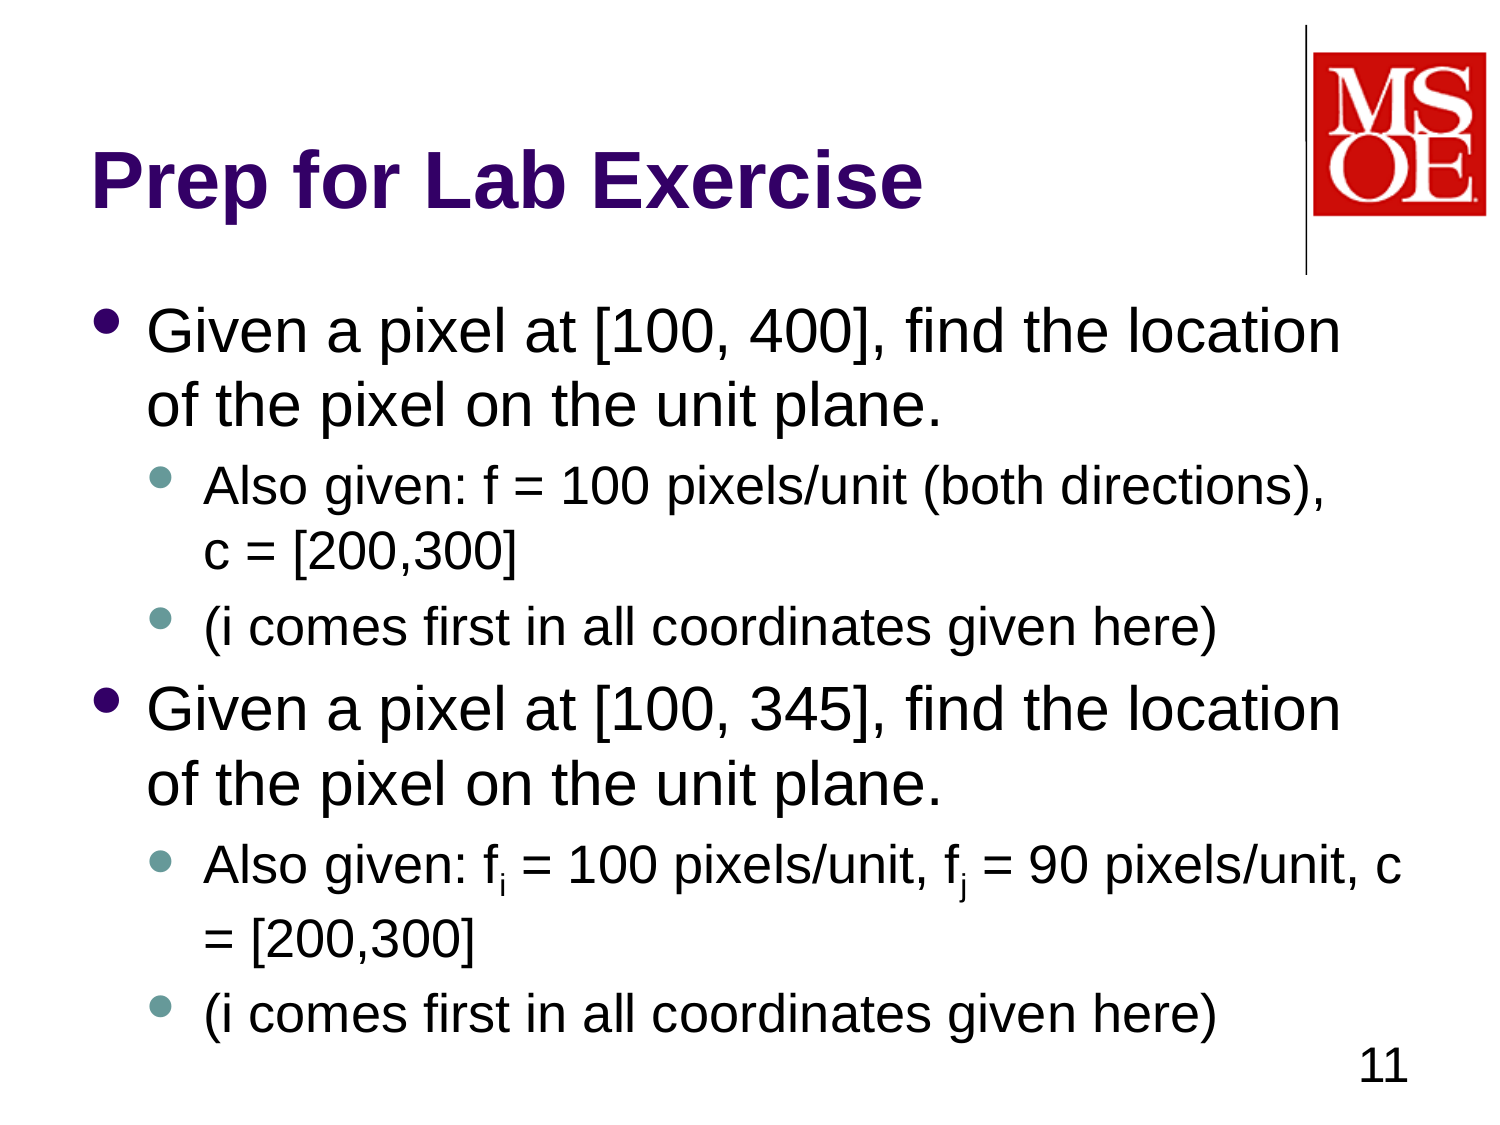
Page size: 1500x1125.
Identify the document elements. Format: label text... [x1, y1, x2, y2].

title Prep for Lab Exercise [75, 20, 1313, 233]
list Given a pixel at [100, 400], find the location of the pixel on the unit plane. Also given: f = 100 pixels/unit (both directions), c = [200,300] (i comes first in all coordinates given here) Given a pixel at [100, 345], find the location of the pixel on the unit plane. Also given: fi = 100 pixels/unit, fj = 90 pixels/unit, c = [200,300] (i comes first in all coordinates given here) [75, 282, 1425, 1006]
picture [1313, 37, 1488, 232]
slide_number 11 [1074, 1024, 1426, 1101]
